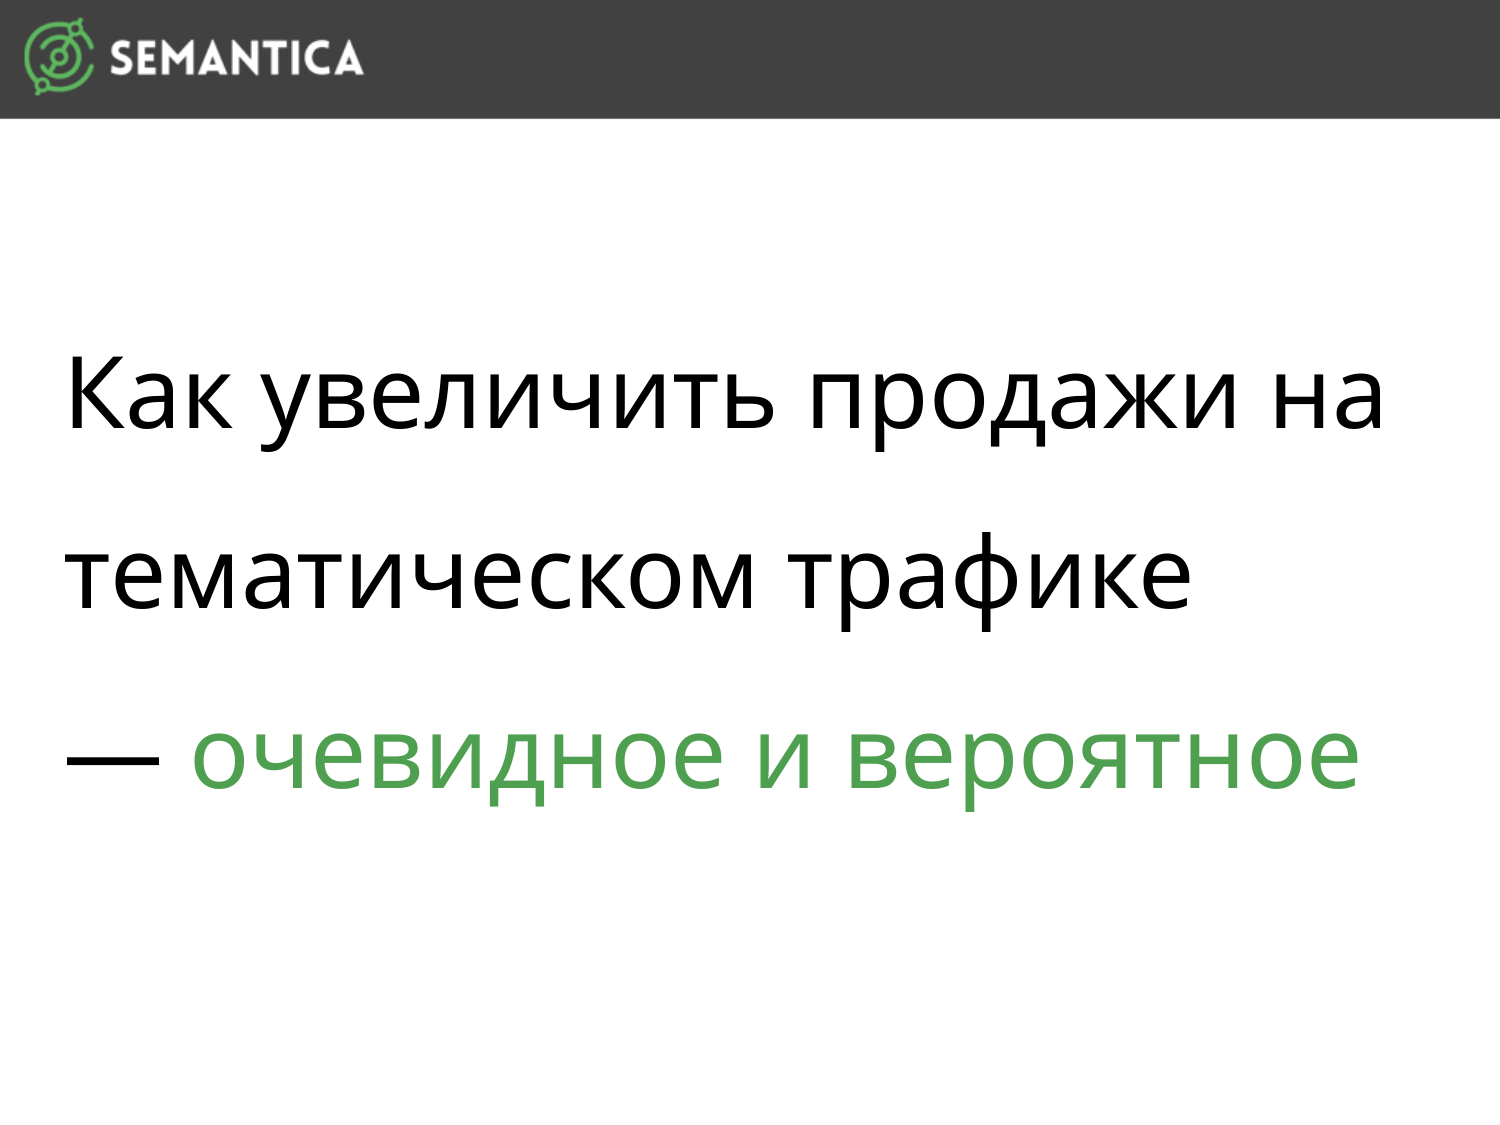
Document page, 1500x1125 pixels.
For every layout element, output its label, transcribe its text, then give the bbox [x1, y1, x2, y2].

picture [0, 0, 1500, 1125]
text_box Как увеличить продажи на тематическом трафике — очевидное и вероятное [48, 253, 1439, 479]
